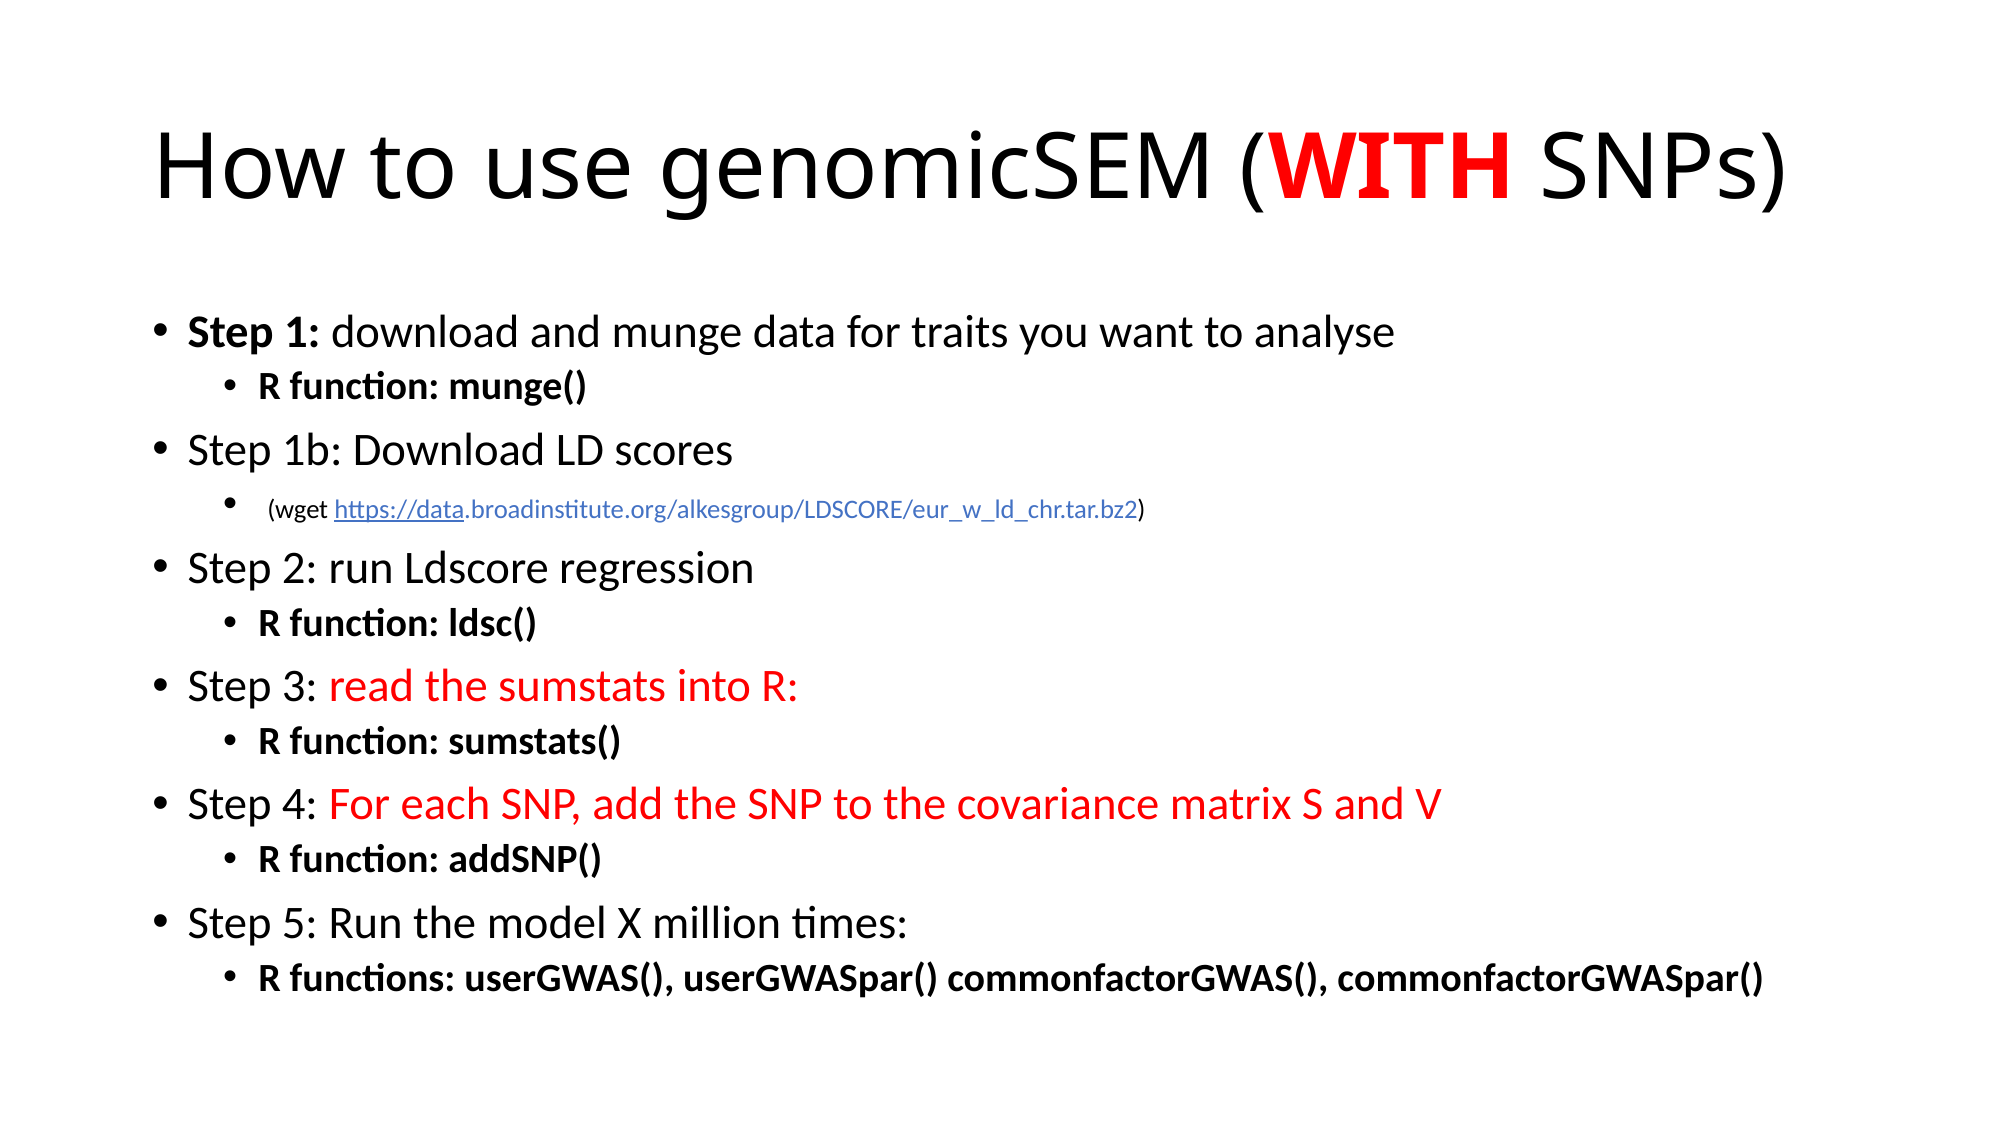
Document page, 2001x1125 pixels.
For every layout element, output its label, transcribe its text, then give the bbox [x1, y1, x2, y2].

title How to use genomicSEM (WITH SNPs) [137, 59, 1863, 278]
list Step 1: download and munge data for traits you want to analyse R function: munge() Step 1b: Download LD scores (wget https://data.broadinstitute.org/alkesgroup/LDSCORE/eur_w_ld_chr.tar.bz2) Step 2: run Ldscore regression R function: ldsc() Step 3: read the sumstats into R: R function: sumstats() Step 4: For each SNP, add the SNP to the covariance matrix S and V R function: addSNP() Step 5: Run the model X million times: R functions: userGWAS(), userGWASpar() commonfactorGWAS(), commonfactorGWASpar() [137, 299, 1863, 1014]
